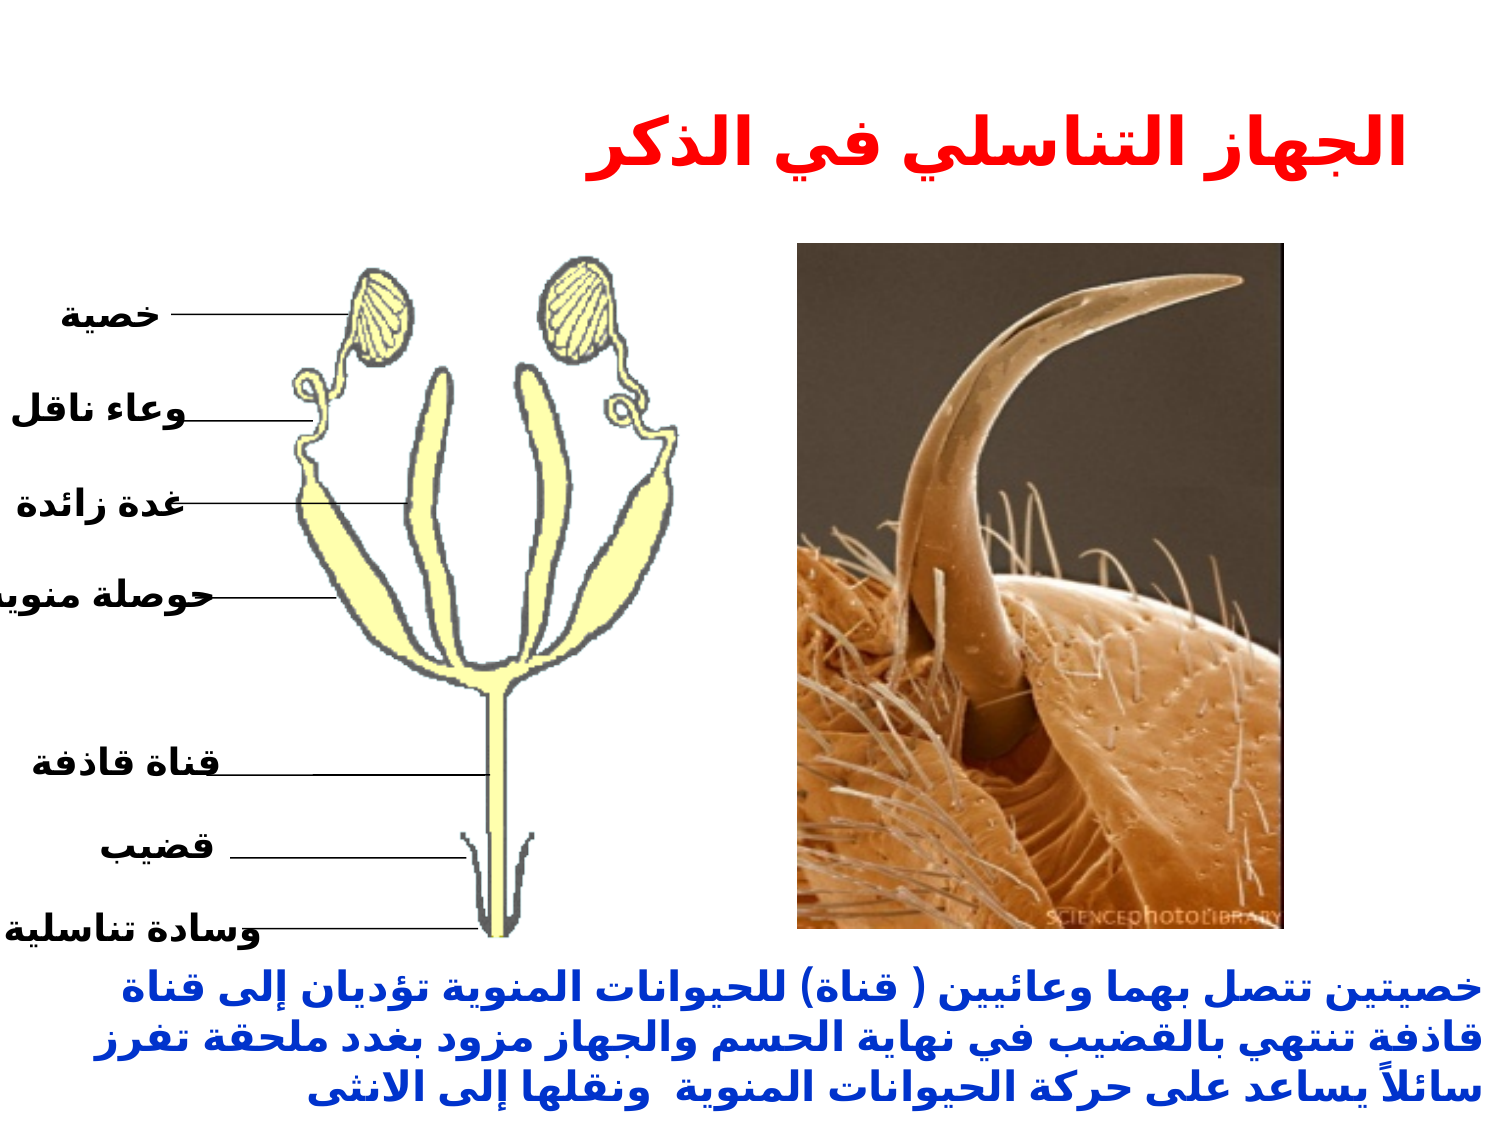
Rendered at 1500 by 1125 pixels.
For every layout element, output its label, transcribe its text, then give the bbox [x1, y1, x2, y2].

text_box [0, 282, 234, 957]
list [796, 243, 1285, 929]
text_box خصيتين تتصل بهما وعائيين ( قناة) للحيوانات المنوية تؤديان إلى قناة قاذفة تنتهي بالقضيب في نهاية الحسم والجهاز مزود بغدد ملحقة تفرز سائلاً يساعد على حركة الحيوانات المنوية ونقلها إلى الانثى [0, 952, 1500, 1118]
title الجهاز التناسلي في الذكر [75, 45, 1425, 233]
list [194, 231, 782, 997]
